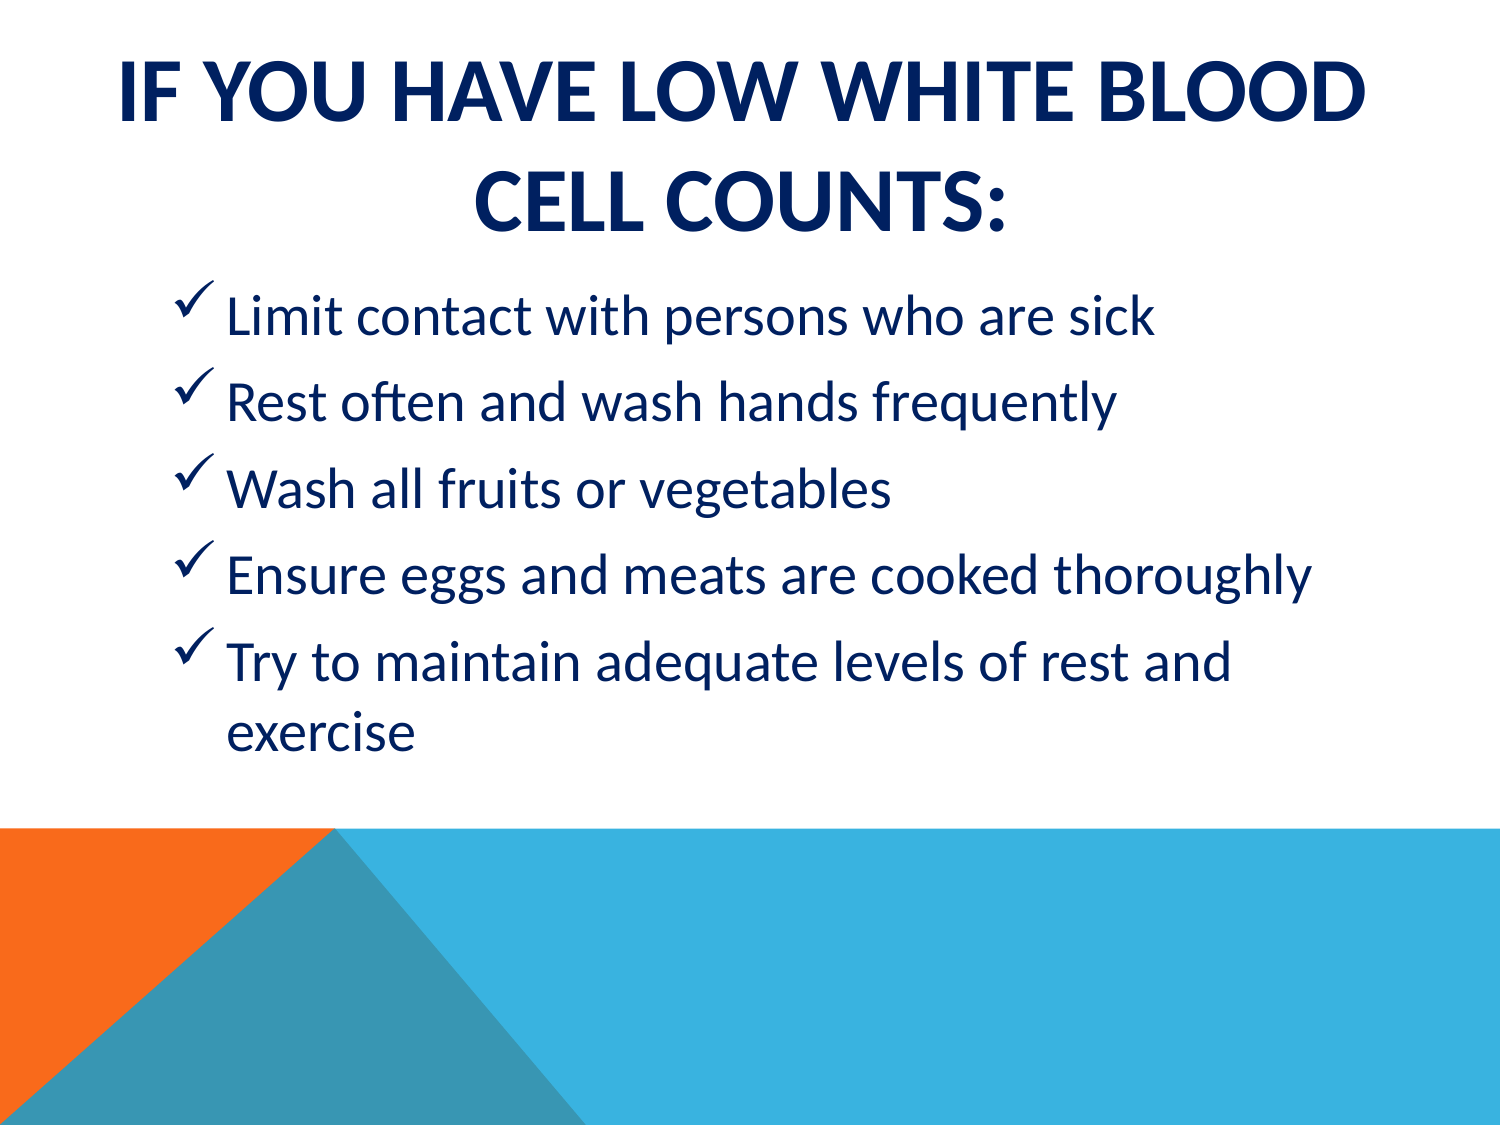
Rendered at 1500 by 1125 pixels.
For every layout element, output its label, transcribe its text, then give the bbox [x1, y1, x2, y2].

title If You Have Low White Blood Cell Counts: [100, 47, 1385, 232]
list Limit contact with persons who are sick Rest often and wash hands frequently Wash all fruits or vegetables Ensure eggs and meats are cooked thoroughly Try to maintain adequate levels of rest and exercise [155, 269, 1385, 818]
